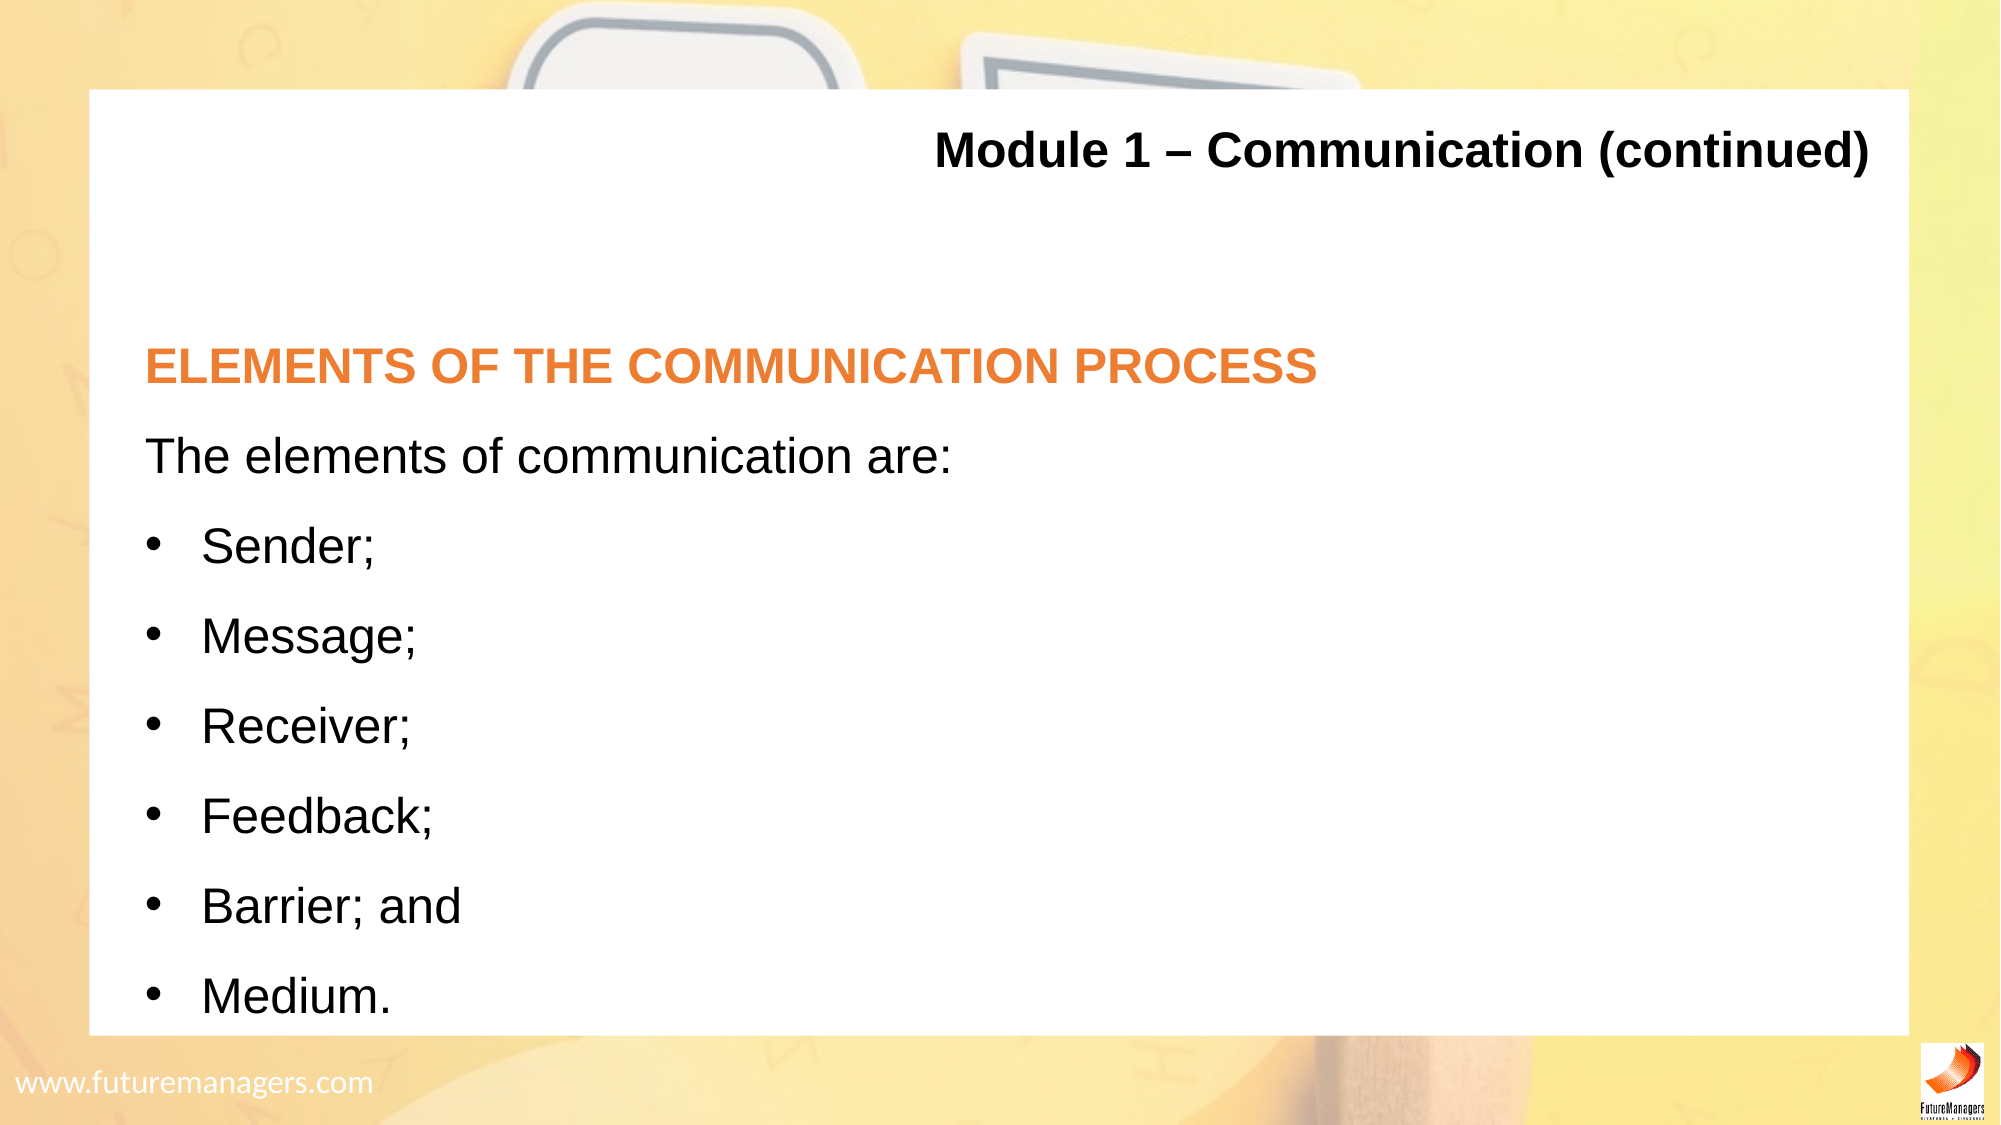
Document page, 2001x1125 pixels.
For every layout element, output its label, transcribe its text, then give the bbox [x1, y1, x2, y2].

text_box Module 1 – Communication (continued) [109, 109, 1886, 185]
text_box www.futuremanagers.com [0, 1052, 130, 1108]
text_box ELEMENTS OF THE COMMUNICATION PROCESS The elements of communication are: Sender; Message; Receiver; Feedback; Barrier; and Medium. [130, 295, 1869, 1121]
text_box [88, 88, 1910, 1037]
picture [1921, 1043, 1984, 1120]
